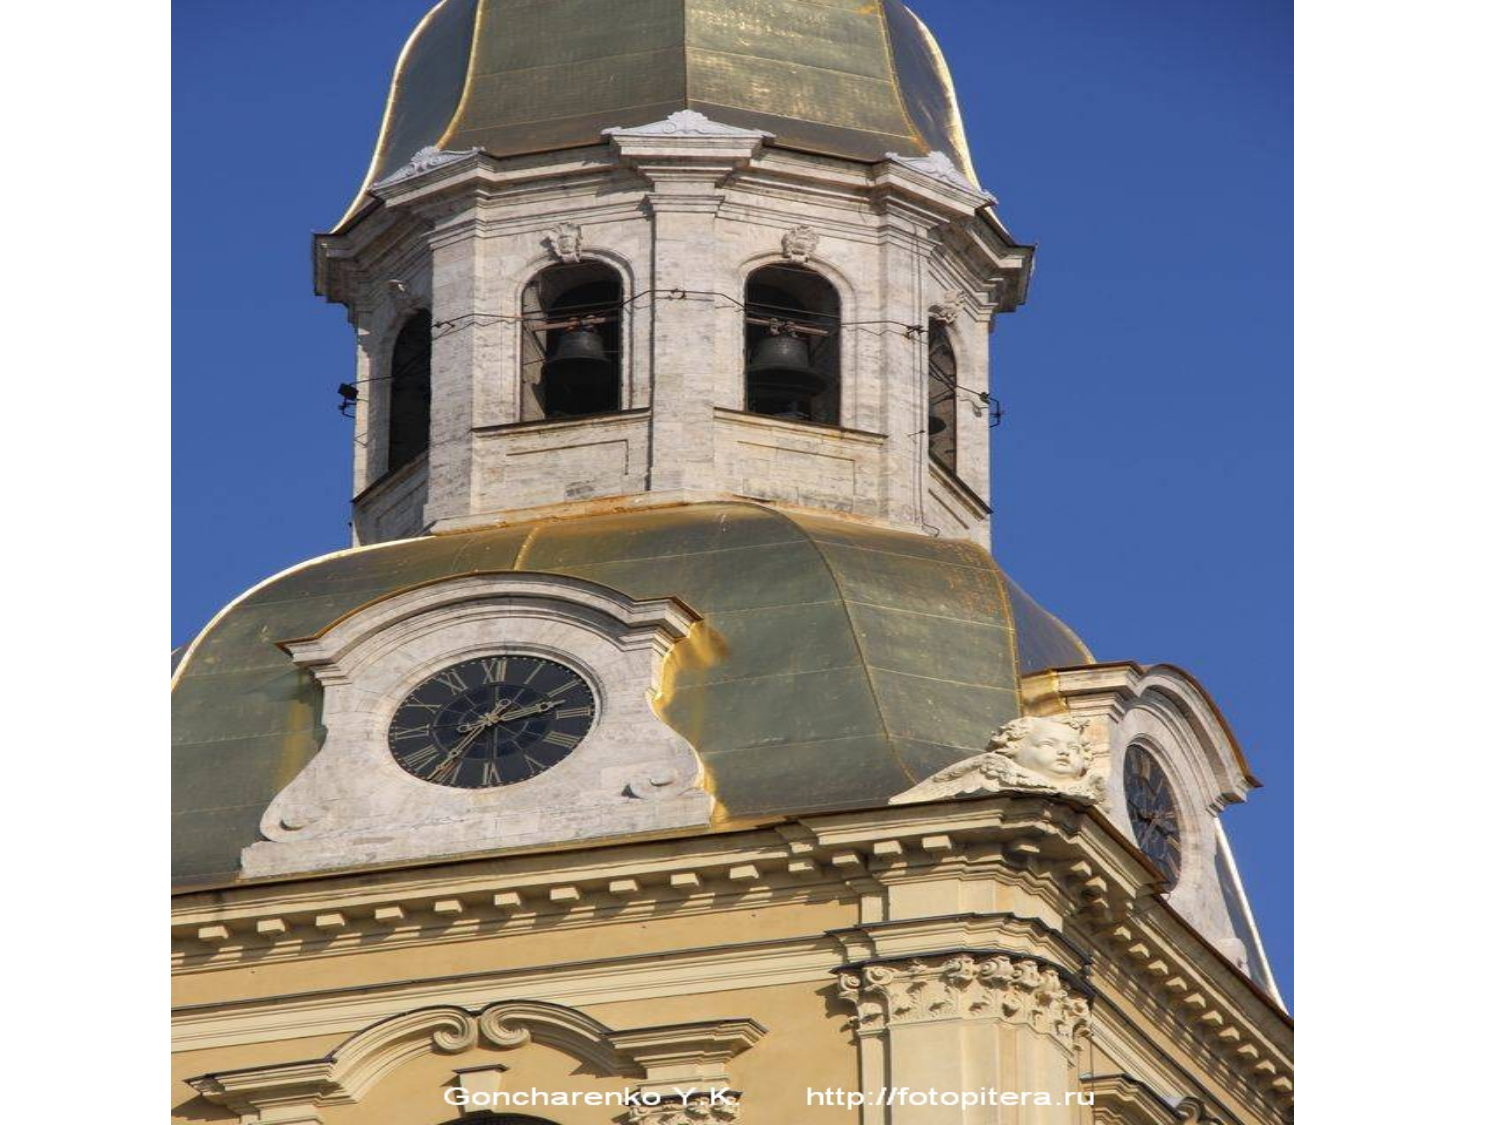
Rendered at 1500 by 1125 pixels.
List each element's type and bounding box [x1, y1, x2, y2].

picture [170, 0, 1294, 1125]
